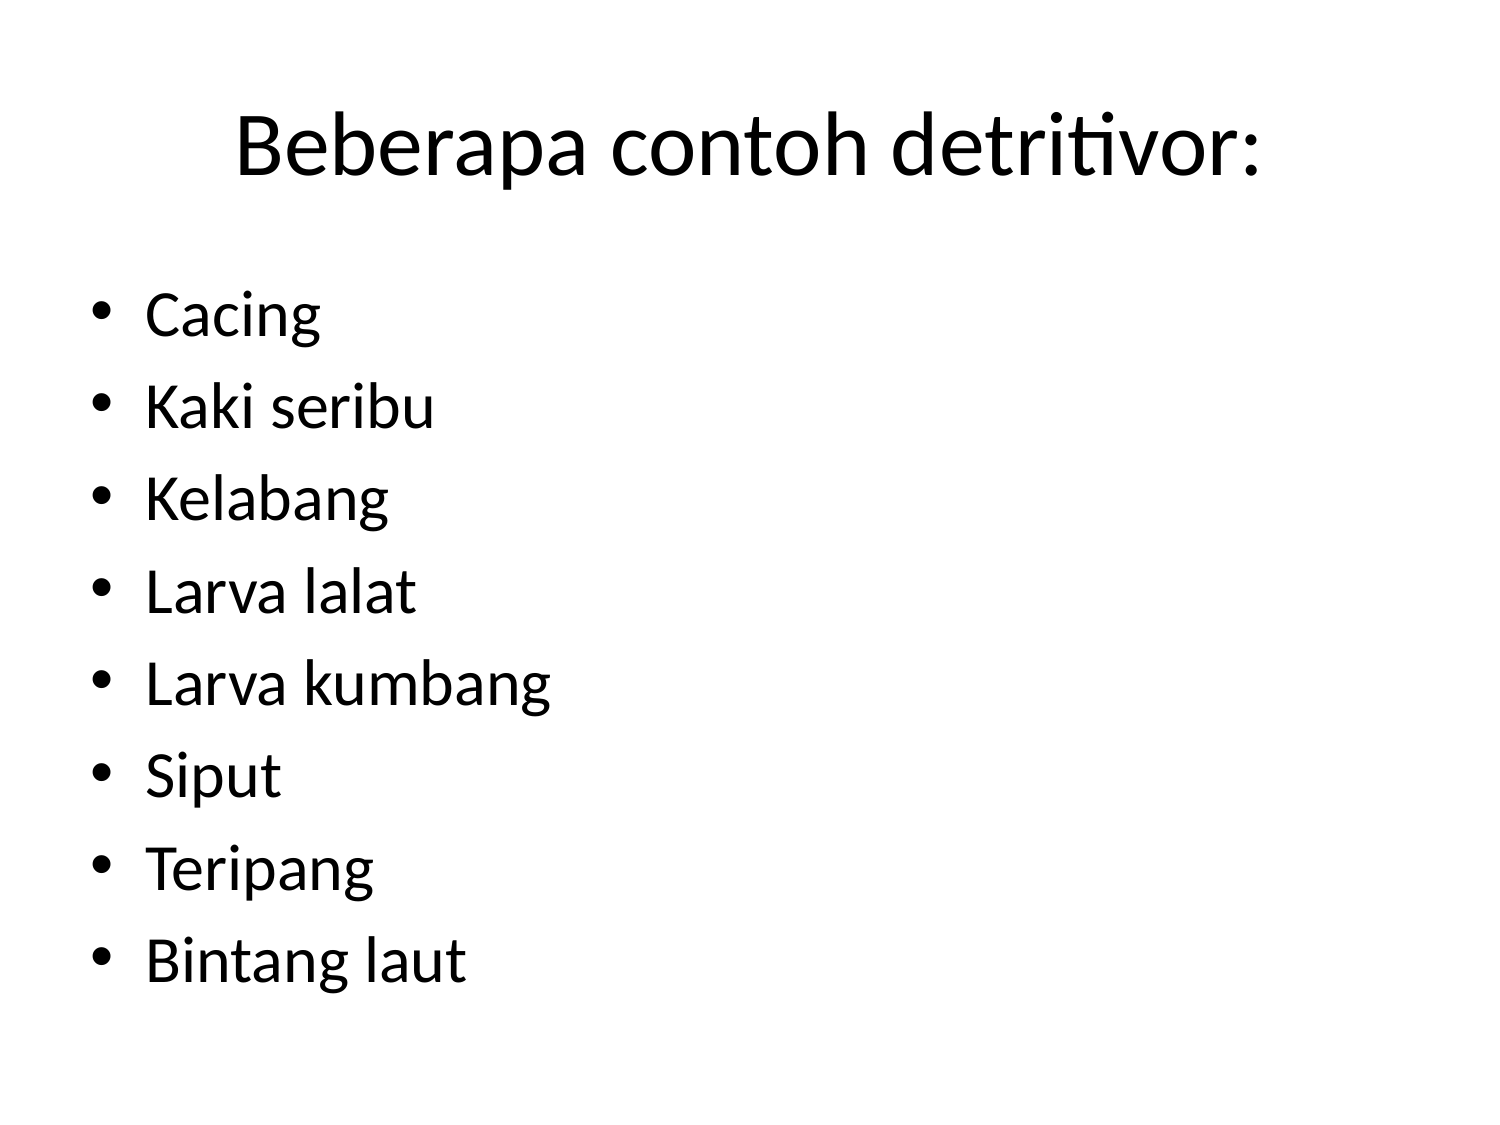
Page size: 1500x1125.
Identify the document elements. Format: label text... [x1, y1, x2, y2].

list Cacing Kaki seribu Kelabang Larva lalat Larva kumbang Siput Teripang Bintang laut [75, 262, 1425, 1005]
title Beberapa contoh detritivor: [75, 45, 1425, 233]
